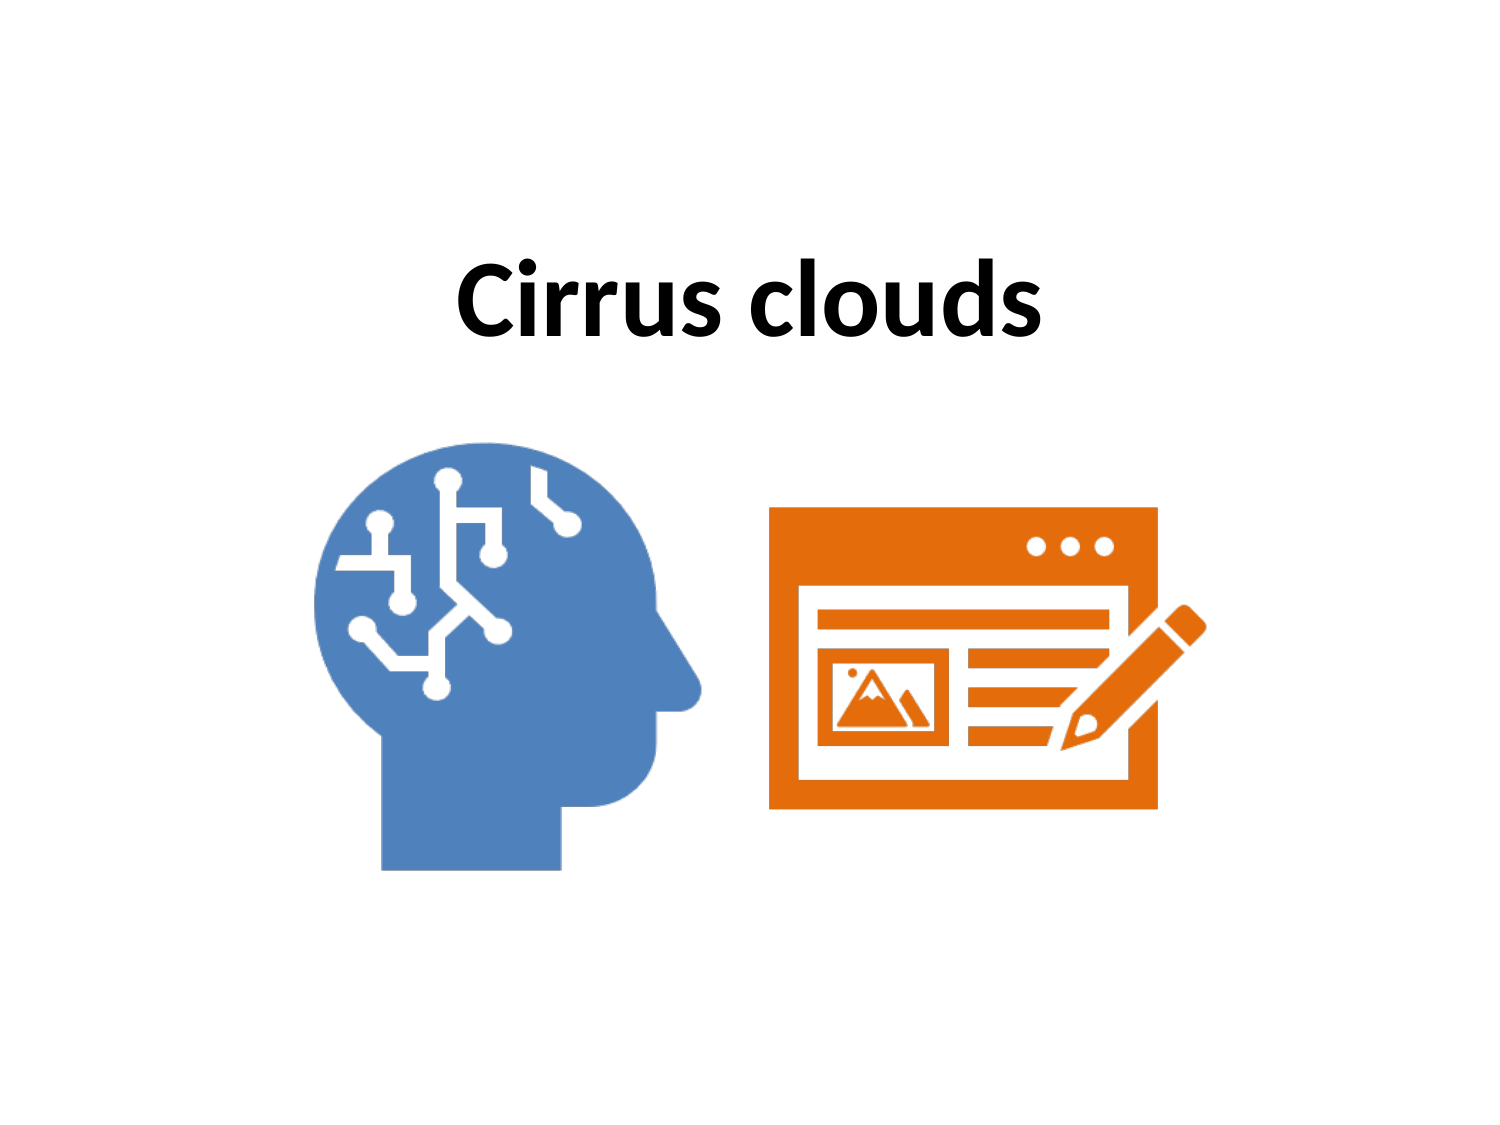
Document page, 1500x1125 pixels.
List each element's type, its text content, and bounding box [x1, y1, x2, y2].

picture [749, 425, 1217, 892]
text_box Cirrus clouds [220, 218, 1280, 367]
text_box [235, 404, 744, 913]
